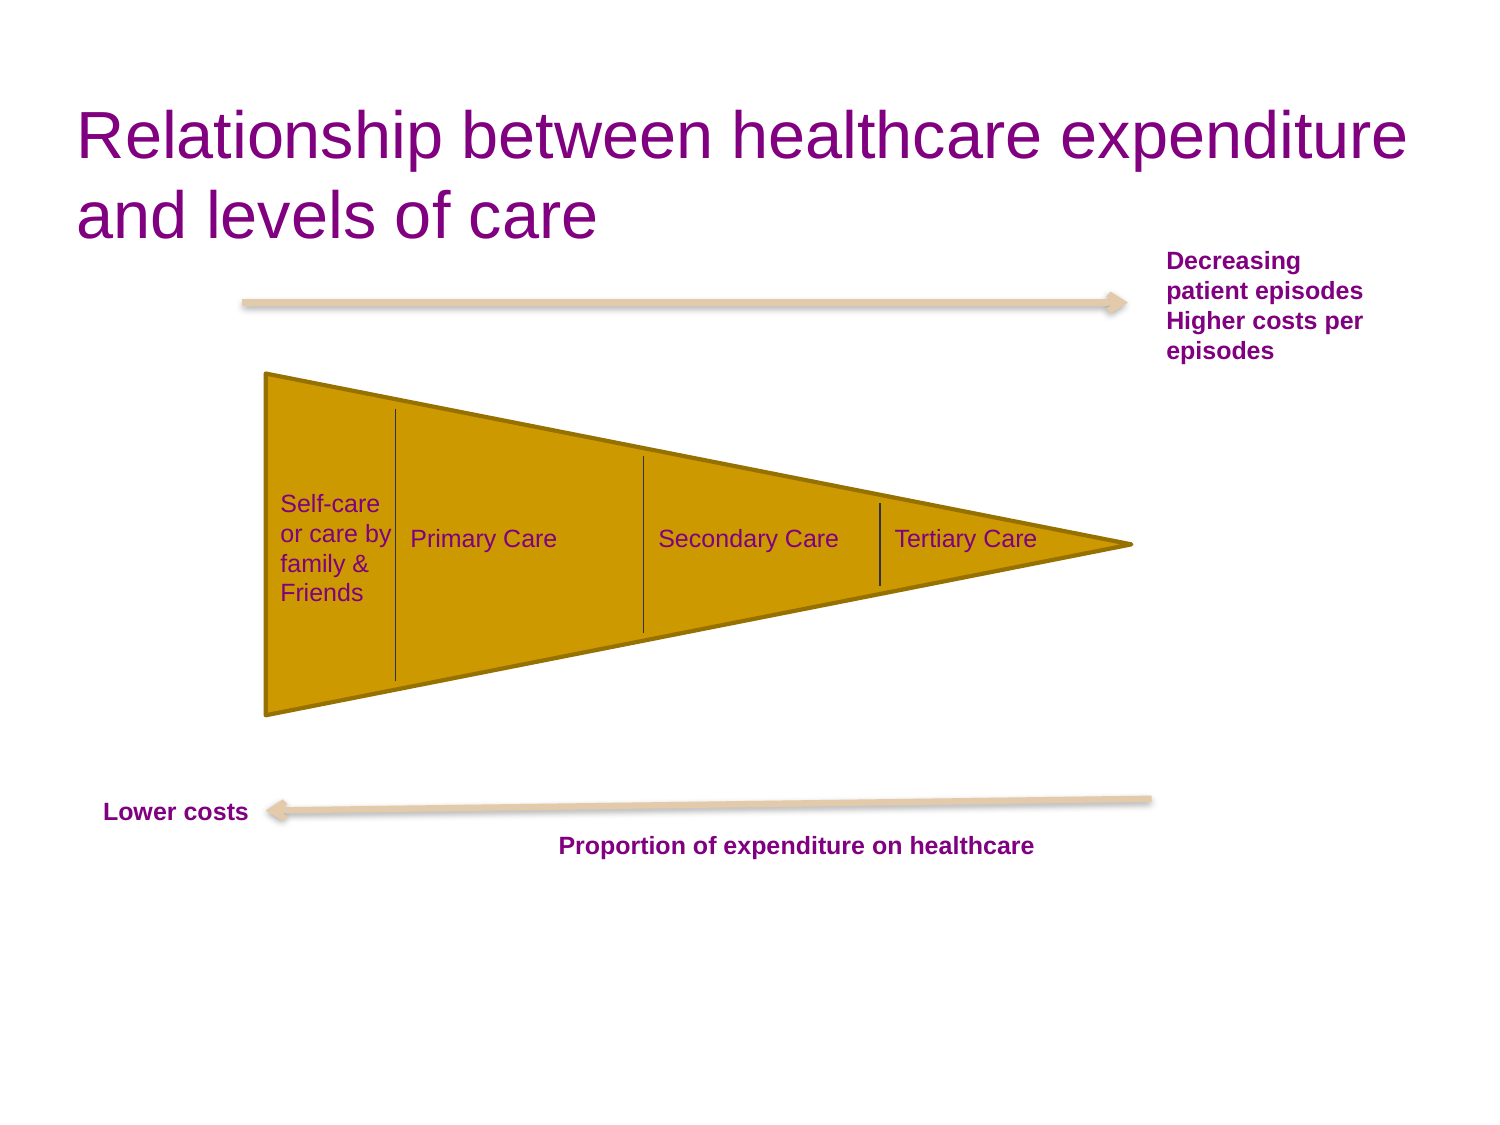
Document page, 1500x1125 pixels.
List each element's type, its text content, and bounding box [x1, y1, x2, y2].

text_box [263, 371, 1064, 718]
text_box [1117, 539, 1134, 550]
text_box Tertiary Care [884, 515, 1117, 560]
text_box Lower costs [88, 787, 290, 833]
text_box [265, 798, 1152, 811]
text_box Proportion of expenditure on healthcare [466, 822, 1128, 867]
text_box Primary Care [408, 515, 632, 560]
text_box Self-care or care by family & Friends [399, 479, 408, 615]
title Relationship between healthcare expenditure and levels of care [76, 91, 1424, 256]
text_box Decreasing patient episodes Higher costs per episodes [1151, 237, 1388, 372]
text_box Secondary Care [648, 515, 875, 560]
text_box Self-care or care by family & Friends [265, 479, 391, 615]
